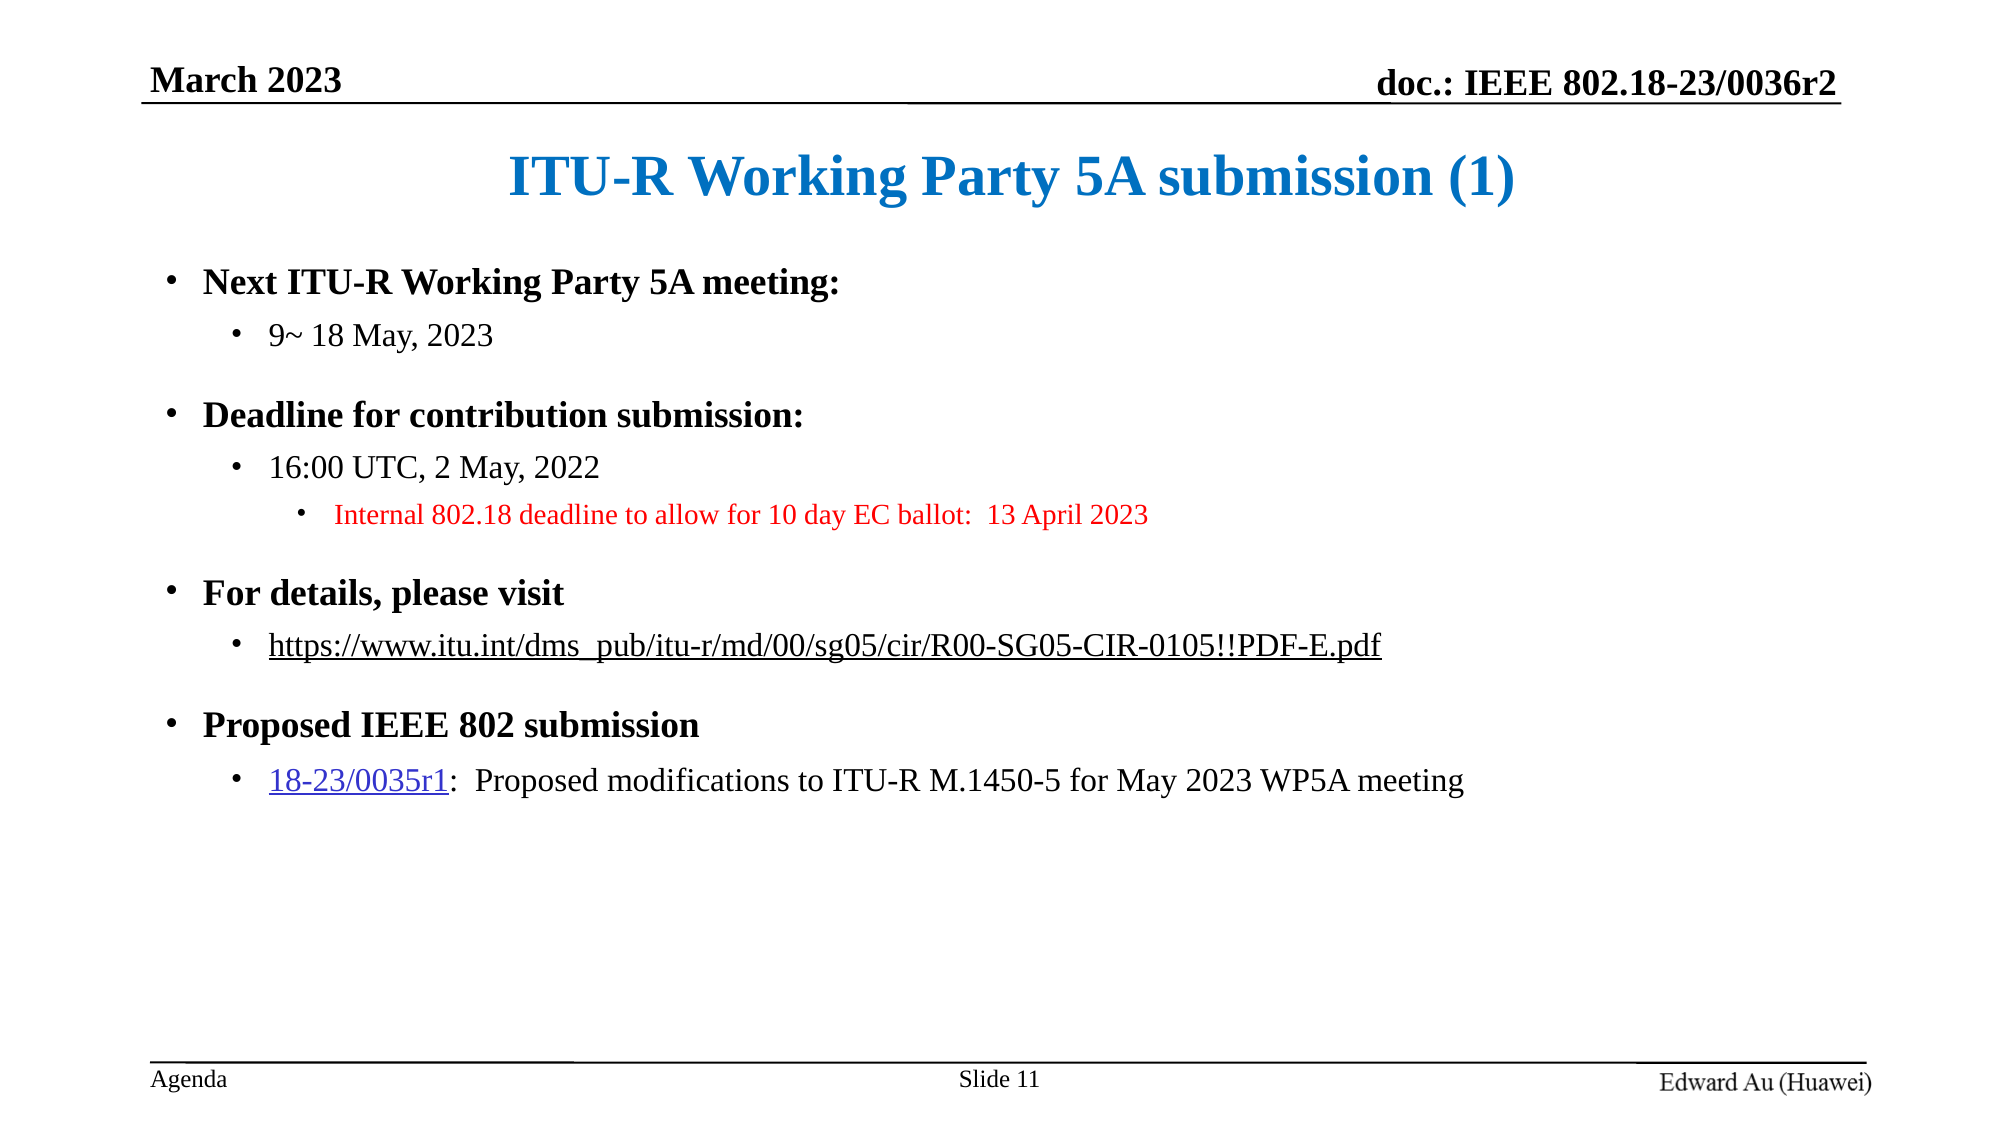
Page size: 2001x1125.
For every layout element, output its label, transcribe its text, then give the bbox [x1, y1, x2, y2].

title ITU-R Working Party 5A submission (1) [162, 99, 1864, 246]
list Next ITU-R Working Party 5A meeting: 9~ 18 May, 2023 Deadline for contribution submission: 16:00 UTC, 2 May, 2022 Internal 802.18 deadline to allow for 10 day EC ballot: 13 April 2023 For details, please visit https://www.itu.int/dms_pub/itu-r/md/00/sg05/cir/R00-SG05-CIR-0105!!PDF-E.pdf Proposed IEEE 802 submission 18-23/0035r1: Proposed modifications to ITU-R M.1450-5 for May 2023 WP5A meeting [149, 249, 1869, 925]
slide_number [149, 54, 651, 101]
picture [1174, 1058, 1887, 1113]
slide_number Slide 11 [933, 1061, 1067, 1123]
